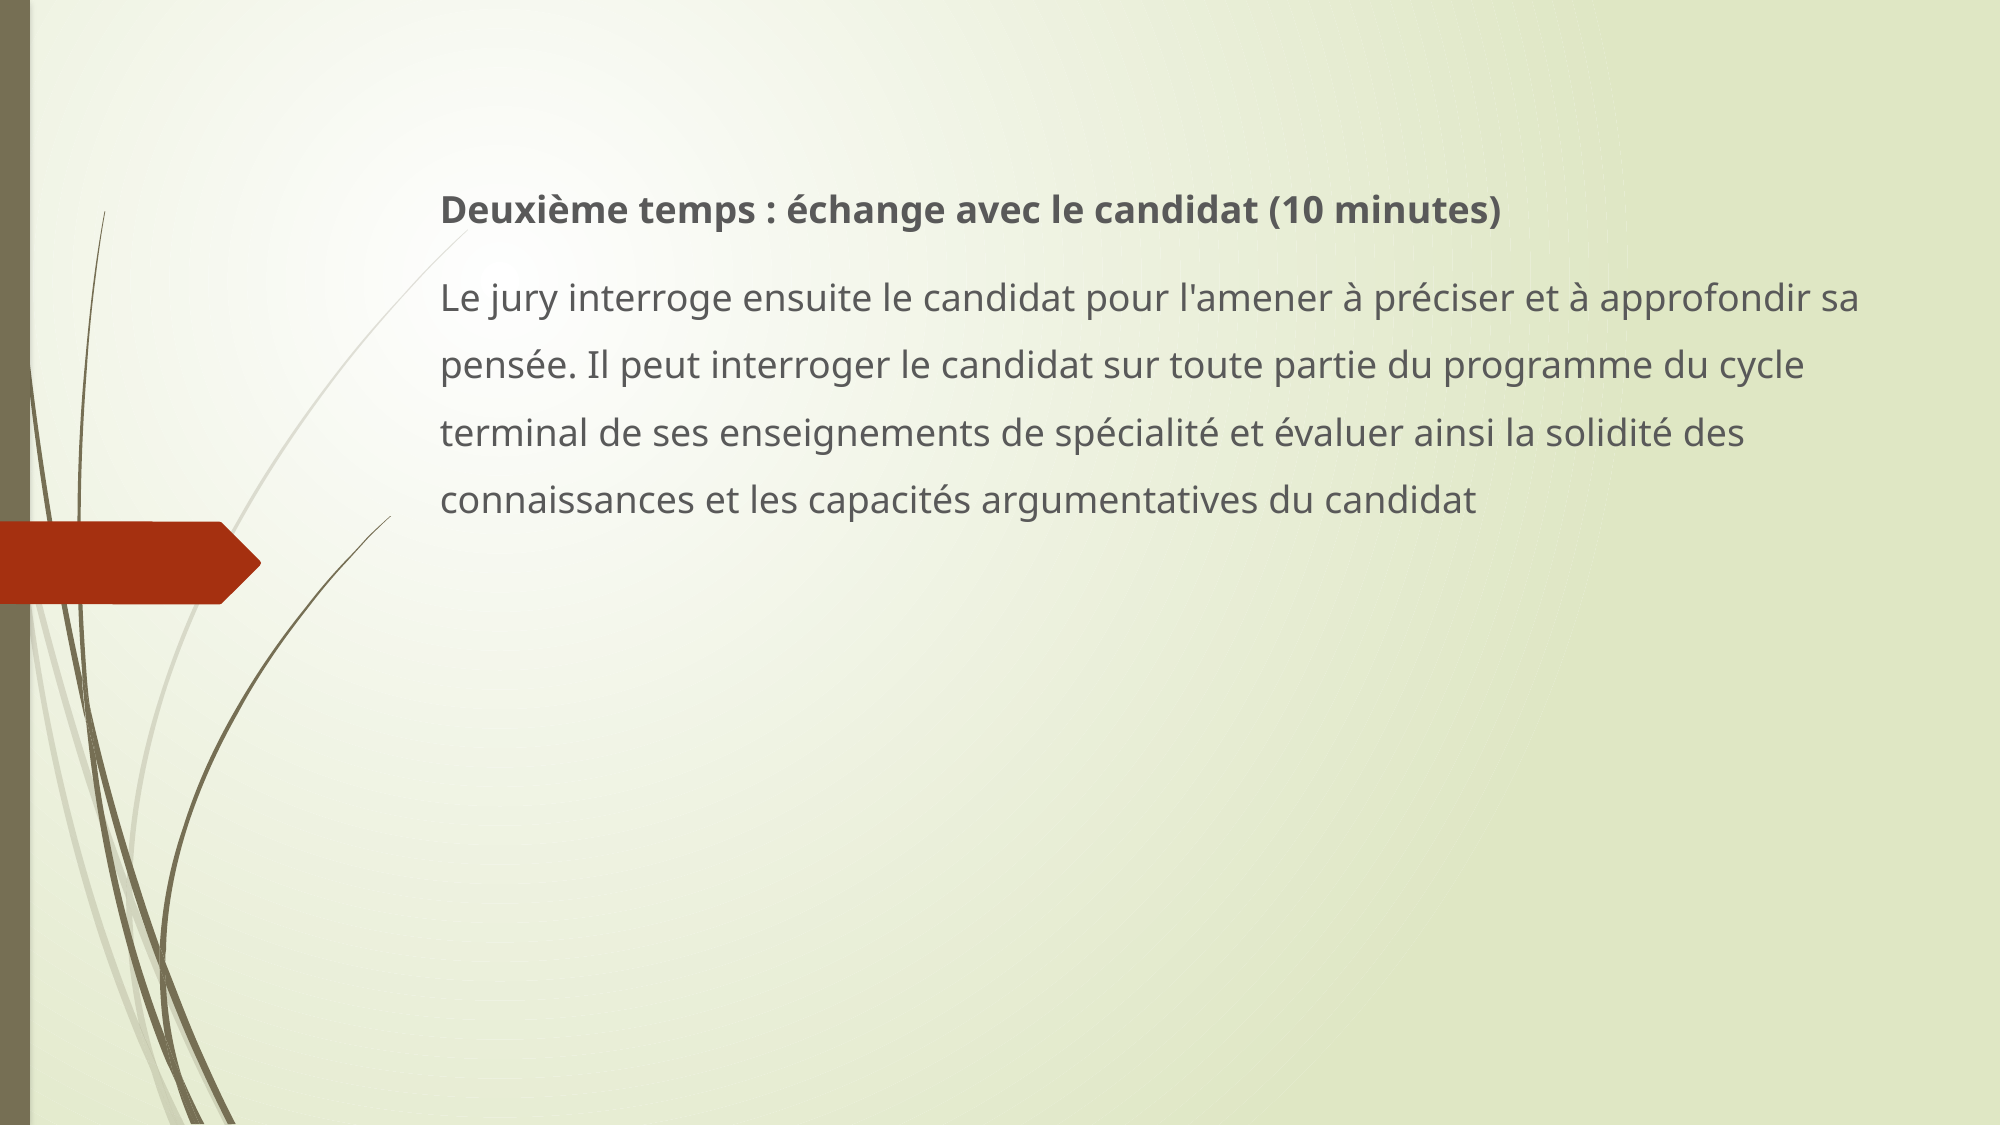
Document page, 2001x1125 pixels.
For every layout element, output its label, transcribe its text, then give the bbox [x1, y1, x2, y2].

list Deuxième temps : échange avec le candidat (10 minutes) Le jury interroge ensuite le candidat pour l'amener à préciser et à approfondir sa pensée. Il peut interroger le candidat sur toute partie du programme du cycle terminal de ses enseignements de spécialité et évaluer ainsi la solidité des connaissances et les capacités argumentatives du candidat [424, 136, 1888, 548]
